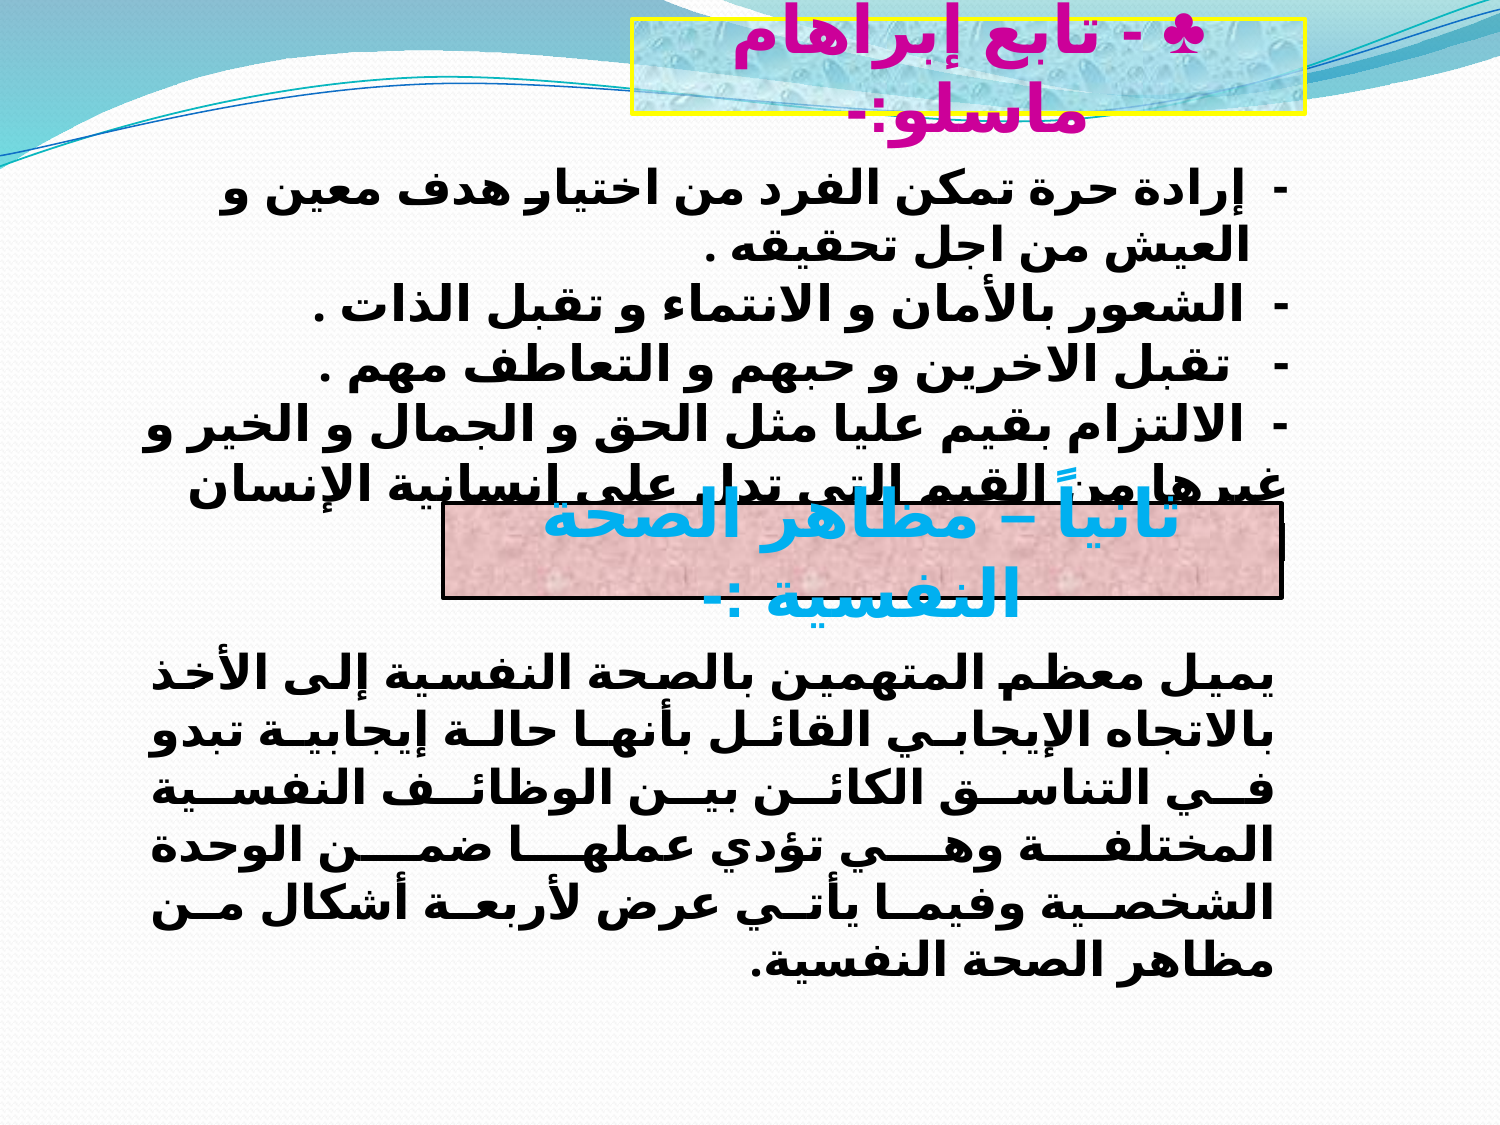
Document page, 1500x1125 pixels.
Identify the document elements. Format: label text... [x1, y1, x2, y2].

text_box - إرادة حرة تمكن الفرد من اختيار هدف معين و العيش من اجل تحقيقه . - الشعور بالأمان و الانتماء و تقبل الذات . - تقبل الاخرين و حبهم و التعاطف مهم . - الالتزام بقيم عليا مثل الحق و الجمال و الخير و غيرها من القيم التي تدل على انسانية الإنسان الكاملة و يعبر عن الصحة النفسية . [112, 148, 1306, 579]
text_box ♣ - تابع إبراهام ماسلو:- [630, 17, 1307, 116]
text_box ثانياً – مظاهر الصحة النفسية :- [441, 501, 1284, 600]
text_box يميل معظم المتهمين بالصحة النفسية إلى الأخذ بالاتجاه الإيجابي القائل بأنها حالة إيجابية تبدو في التناسق الكائن بين الوظائف النفسية المختلفة وهي تؤدي عملها ضمن الوحدة الشخصية وفيما يأتي عرض لأربعة أشكال من مظاهر الصحة النفسية. [135, 633, 1329, 994]
